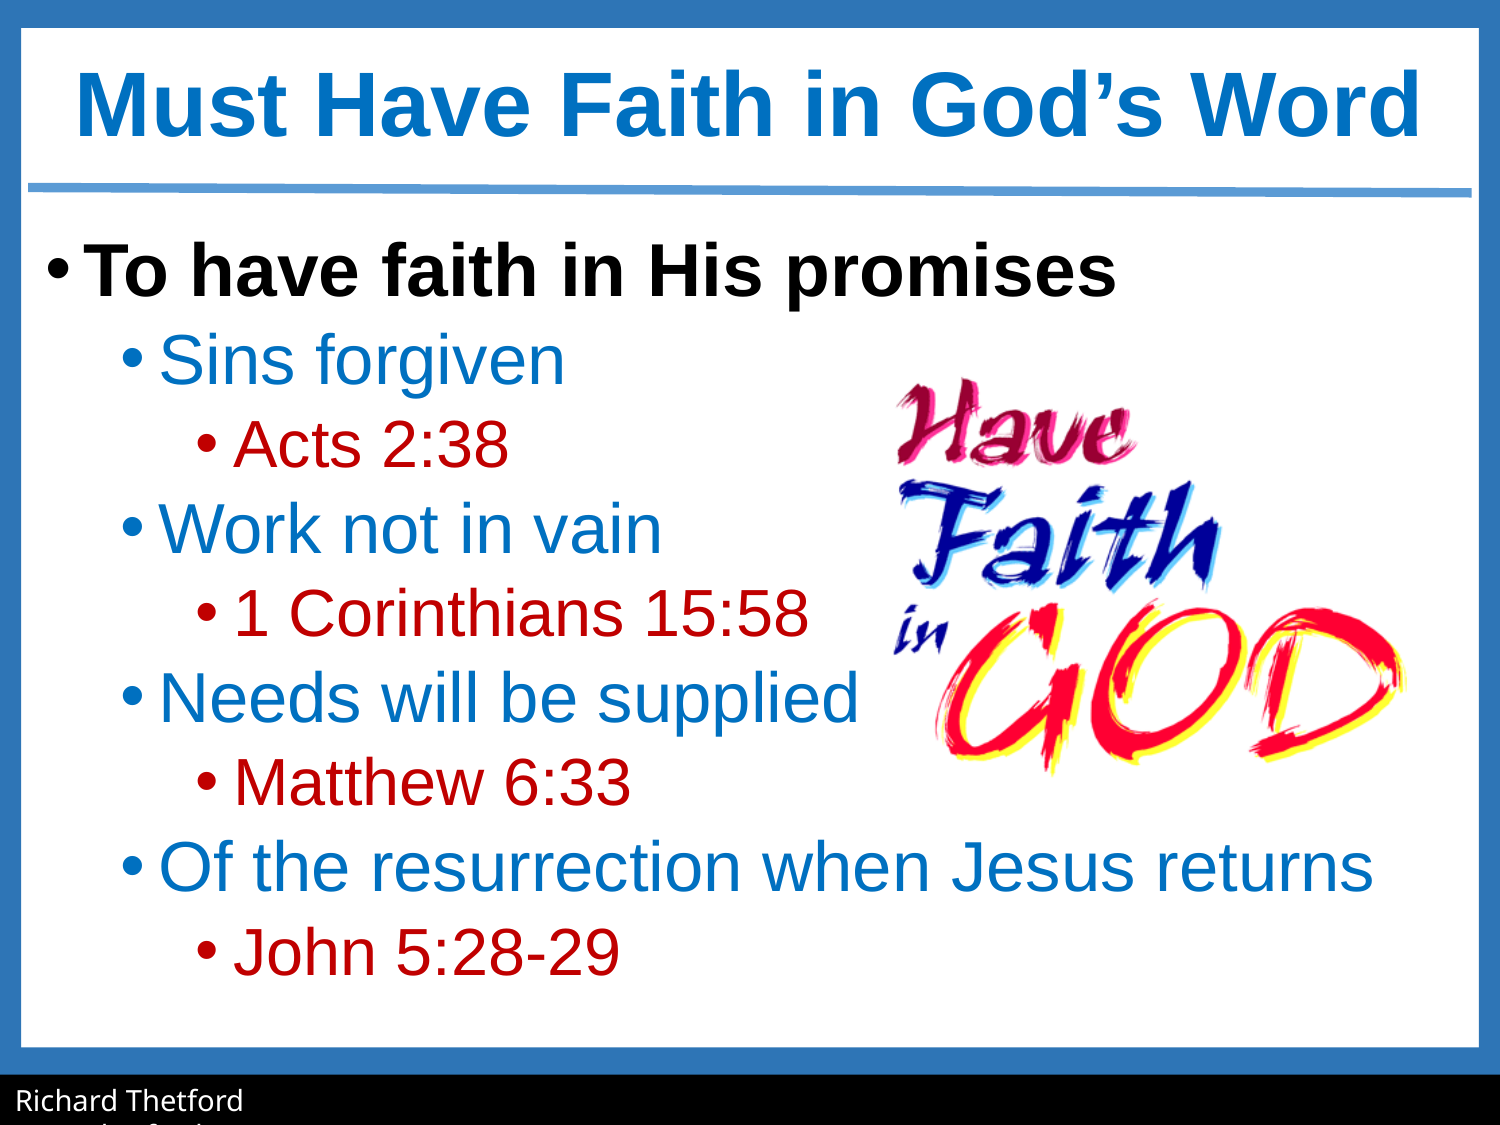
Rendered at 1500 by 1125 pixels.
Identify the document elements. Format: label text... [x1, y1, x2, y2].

picture [832, 349, 1438, 803]
list To have faith in His promises Sins forgiven Acts 2:38 Work not in vain 1 Corinthians 15:58 Needs will be supplied Matthew 6:33 Of the resurrection when Jesus returns John 5:28-29 [30, 224, 1462, 1035]
title Must Have Faith in God’s Word [21, 29, 1479, 184]
